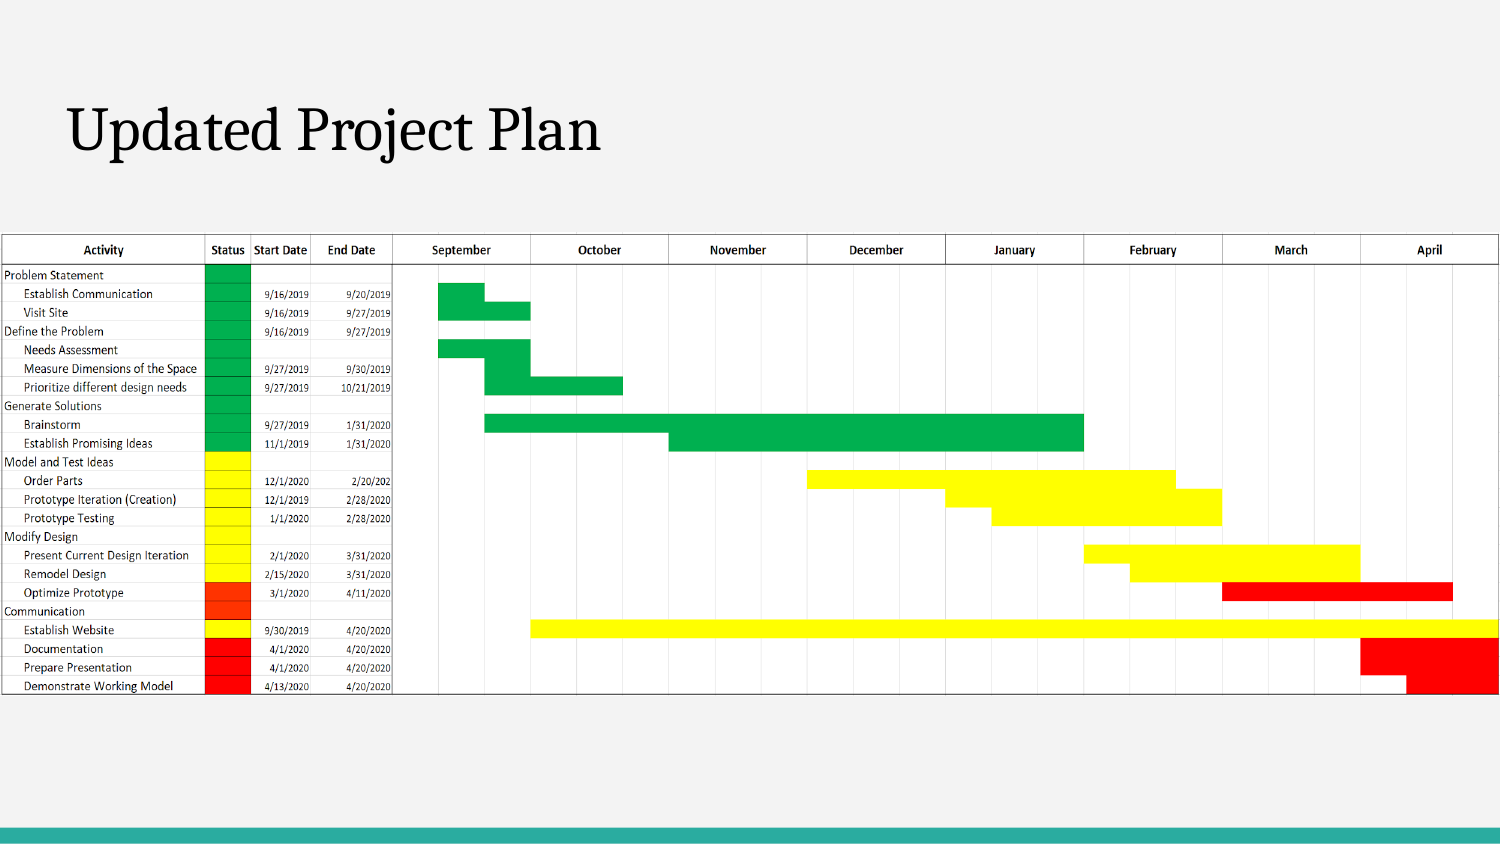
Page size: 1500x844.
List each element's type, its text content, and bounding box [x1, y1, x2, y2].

picture [0, 231, 1500, 696]
title Updated Project Plan [51, 72, 1449, 174]
